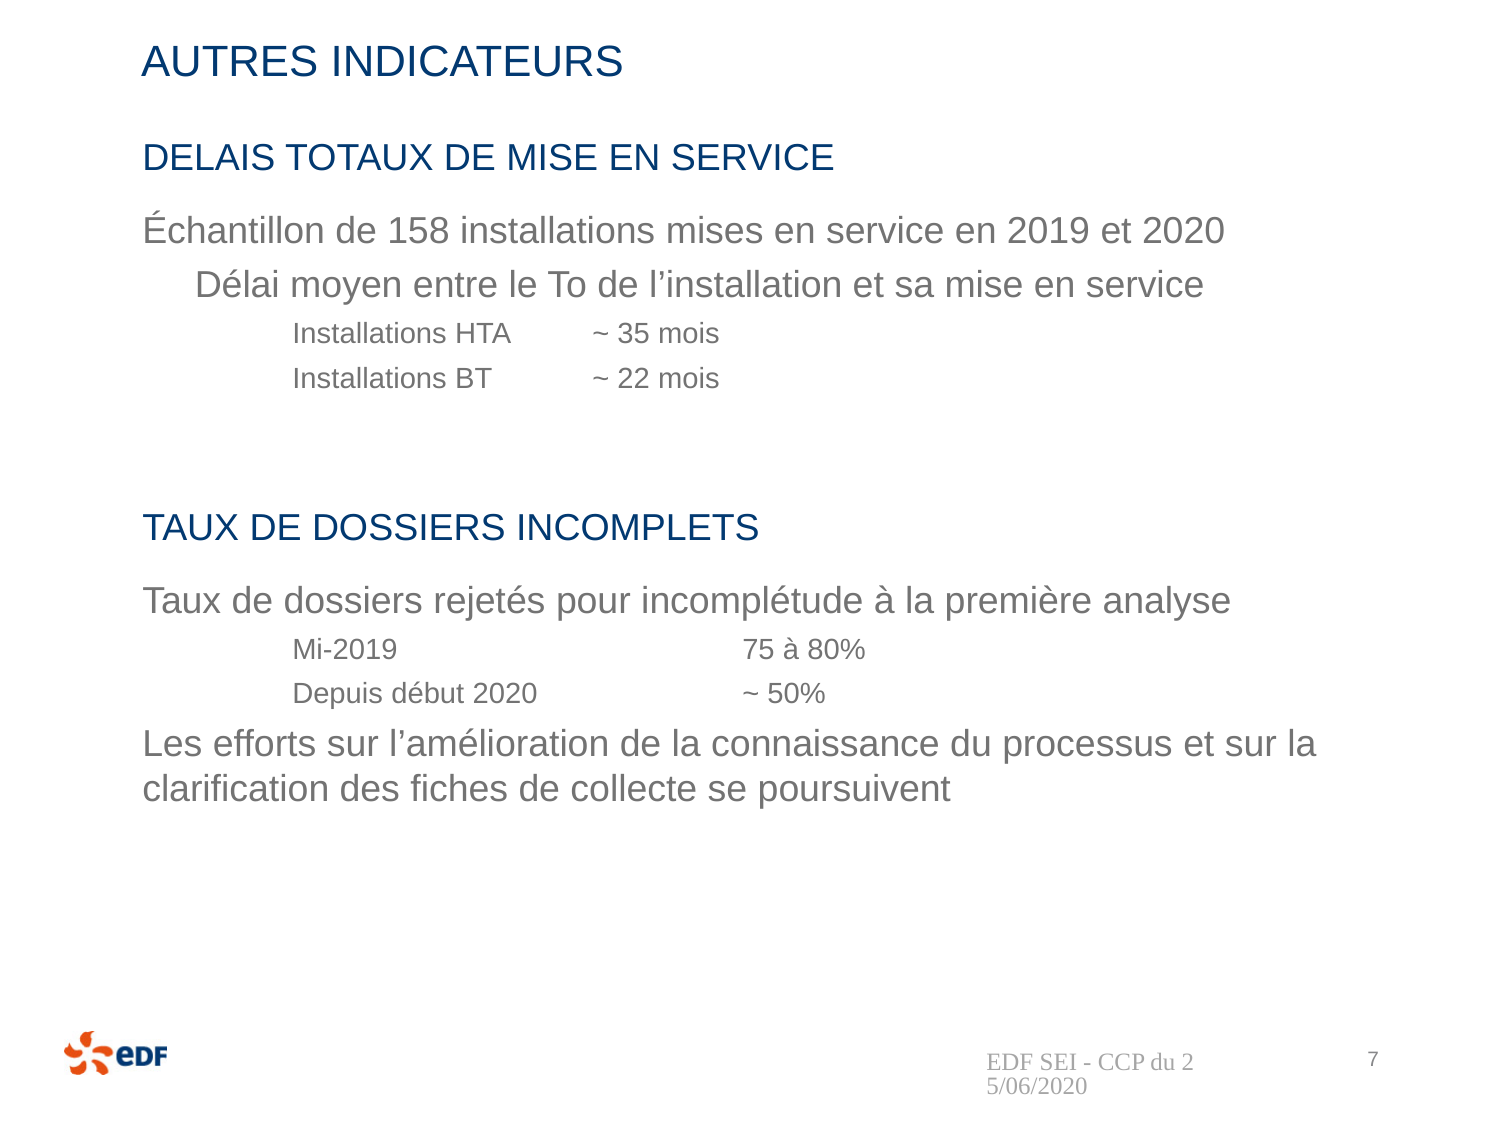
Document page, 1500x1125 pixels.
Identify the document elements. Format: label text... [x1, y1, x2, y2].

text_box DELAIS TOTAUX DE MISE EN SERVICE Échantillon de 158 installations mises en service en 2019 et 2020 Délai moyen entre le To de l’installation et sa mise en service Installations HTA ~ 35 mois Installations BT ~ 22 mois TAUX DE DOSSIERS INCOMPLETS Taux de dossiers rejetés pour incomplétude à la première analyse Mi-2019 75 à 80% Depuis début 2020 ~ 50% Les efforts sur l’amélioration de la connaissance du processus et sur la clarification des fiches de collecte se poursuivent [1, 125, 1427, 687]
slide_number 7 [1328, 1045, 1379, 1080]
footer EDF SEI - CCP du 25/06/2020 [985, 1044, 1207, 1076]
text_box AUTRES INDICATEURS [0, 0, 1500, 109]
picture [64, 1031, 167, 1075]
